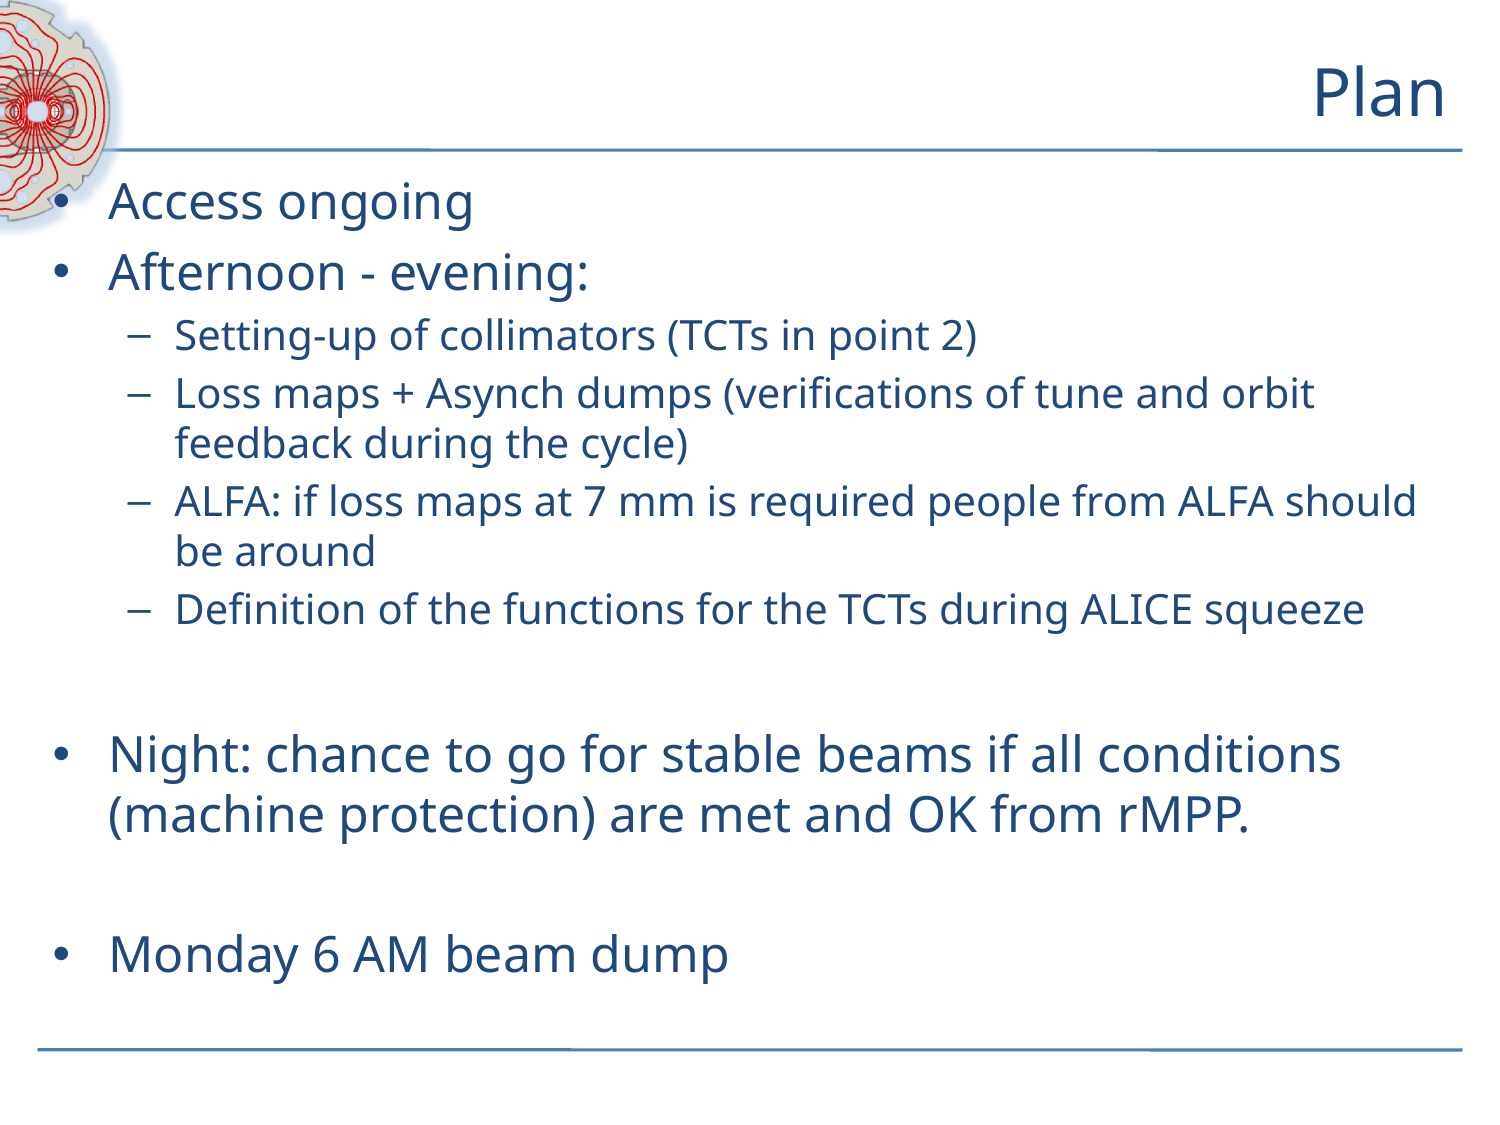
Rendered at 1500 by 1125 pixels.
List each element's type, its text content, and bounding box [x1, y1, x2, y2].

picture [0, 2, 109, 220]
list Access ongoing Afternoon - evening: Setting-up of collimators (TCTs in point 2) Loss maps + Asynch dumps (verifications of tune and orbit feedback during the cycle) ALFA: if loss maps at 7 mm is required people from ALFA should be around Definition of the functions for the TCTs during ALICE squeeze Night: chance to go for stable beams if all conditions (machine protection) are met and OK from rMPP. Monday 6 AM beam dump [37, 162, 1463, 1026]
title Plan [262, 24, 1463, 156]
